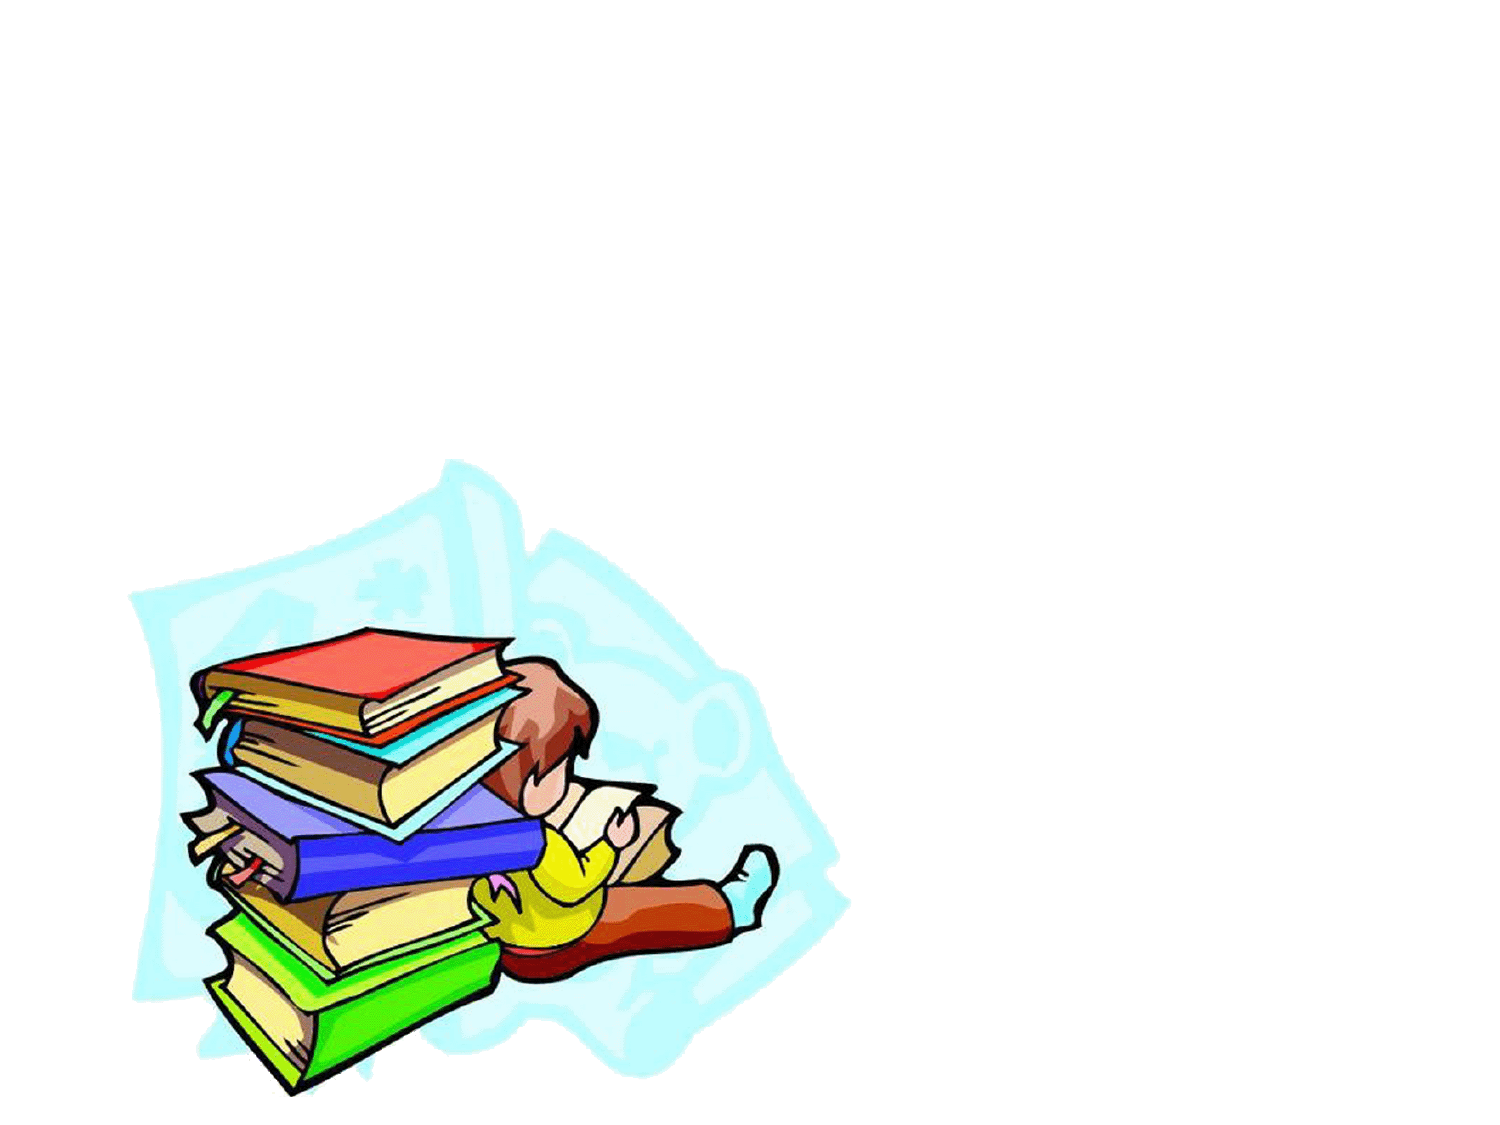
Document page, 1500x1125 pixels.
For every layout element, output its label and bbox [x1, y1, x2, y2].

picture [64, 459, 915, 1098]
